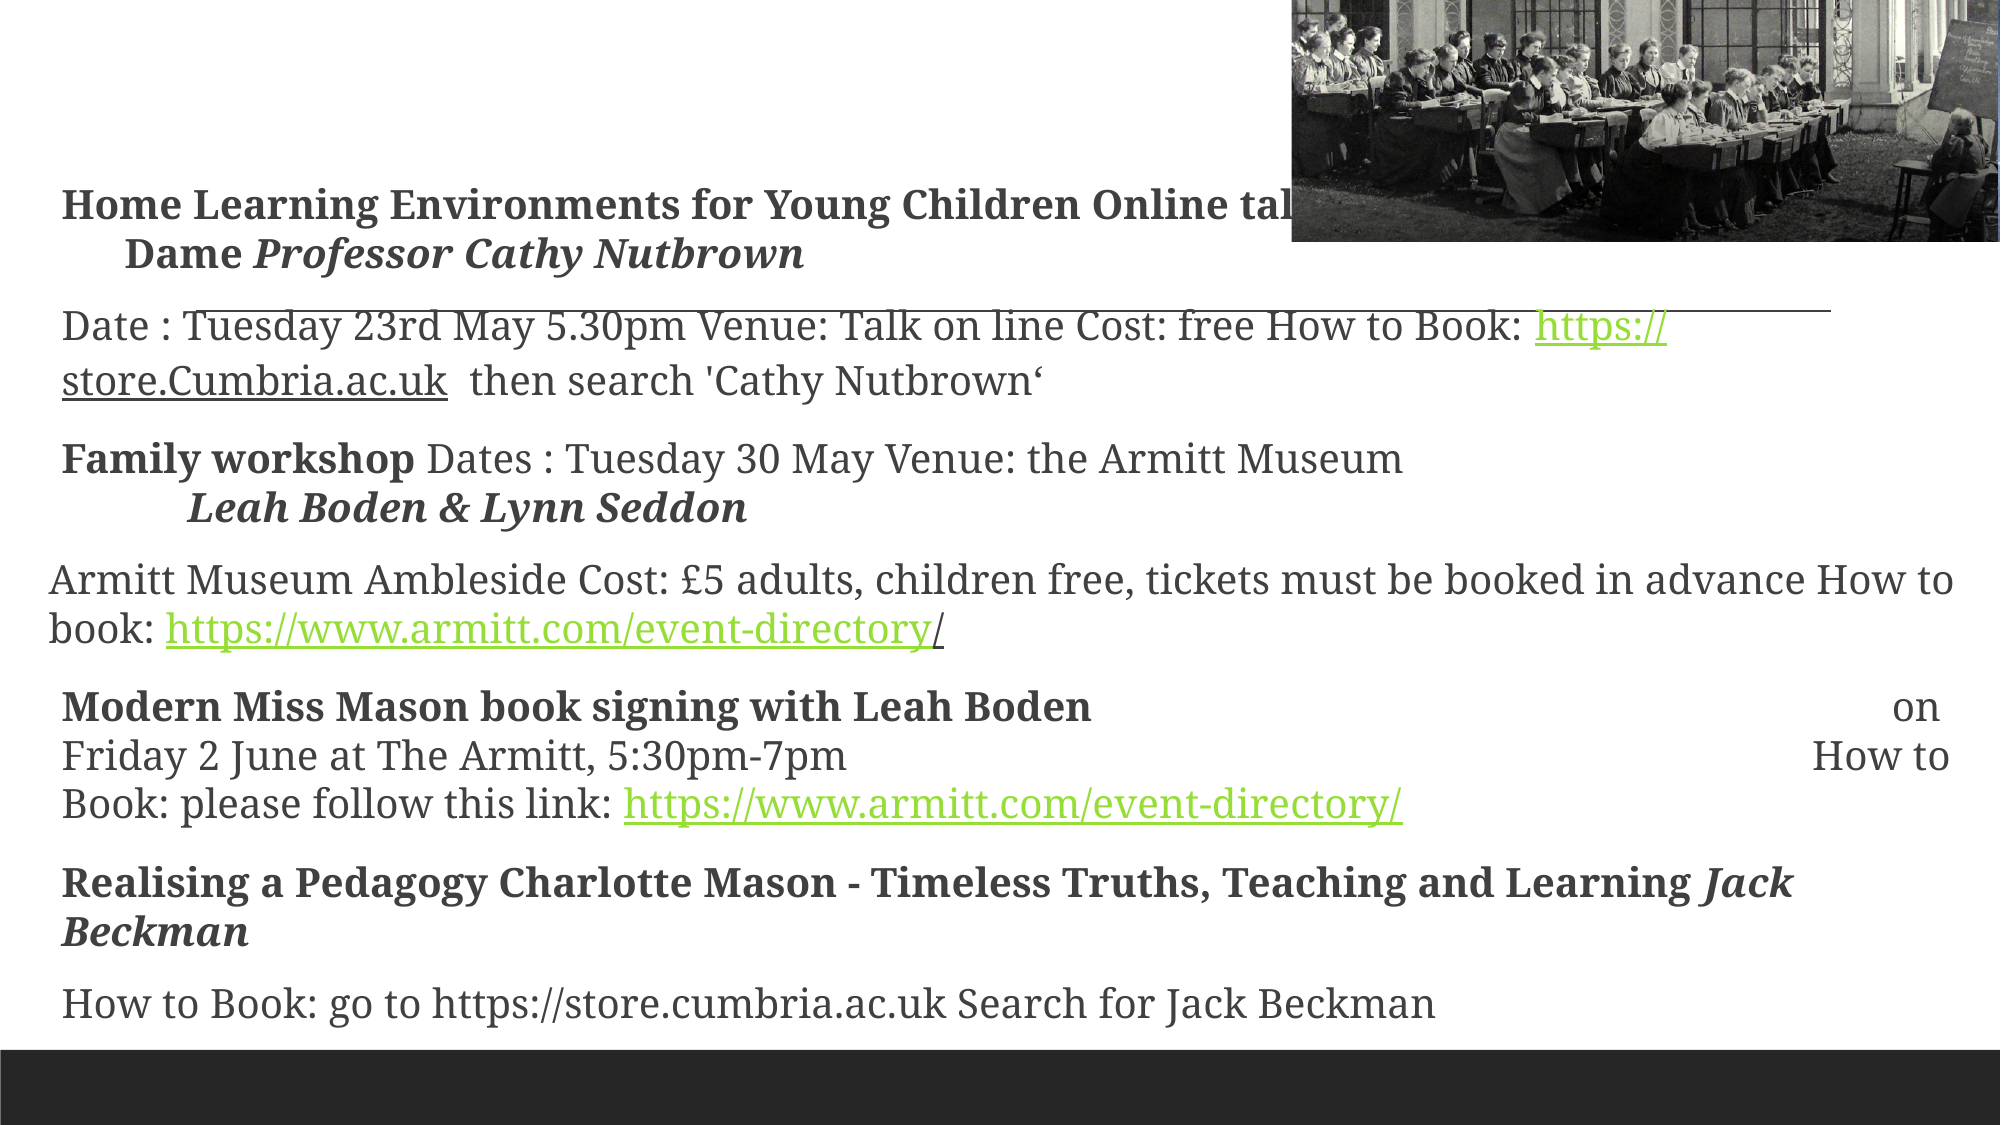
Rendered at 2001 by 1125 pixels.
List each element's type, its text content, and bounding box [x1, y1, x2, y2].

list Home Learning Environments for Young Children Online talk Dame Professor Cathy Nutbrown Date : Tuesday 23rd May 5.30pm Venue: Talk on line Cost: free How to Book: https://store.Cumbria.ac.uk then search 'Cathy Nutbrown‘ Family workshop Dates : Tuesday 30 May Venue: the Armitt Museum Leah Boden & Lynn Seddon Armitt Museum Ambleside Cost: £5 adults, children free, tickets must be booked in advance How to book: https://www.armitt.com/event-directory/ Modern Miss Mason book signing with Leah Boden on Friday 2 June at The Armitt, 5:30pm-7pm How to Book: please follow this link: https://www.armitt.com/event-directory/ Realising a Pedagogy Charlotte Mason - Timeless Truths, Teaching and Learning Jack Beckman How to Book: go to https://store.cumbria.ac.uk Search for Jack Beckman [48, 171, 1982, 1040]
picture [1290, 0, 2000, 242]
